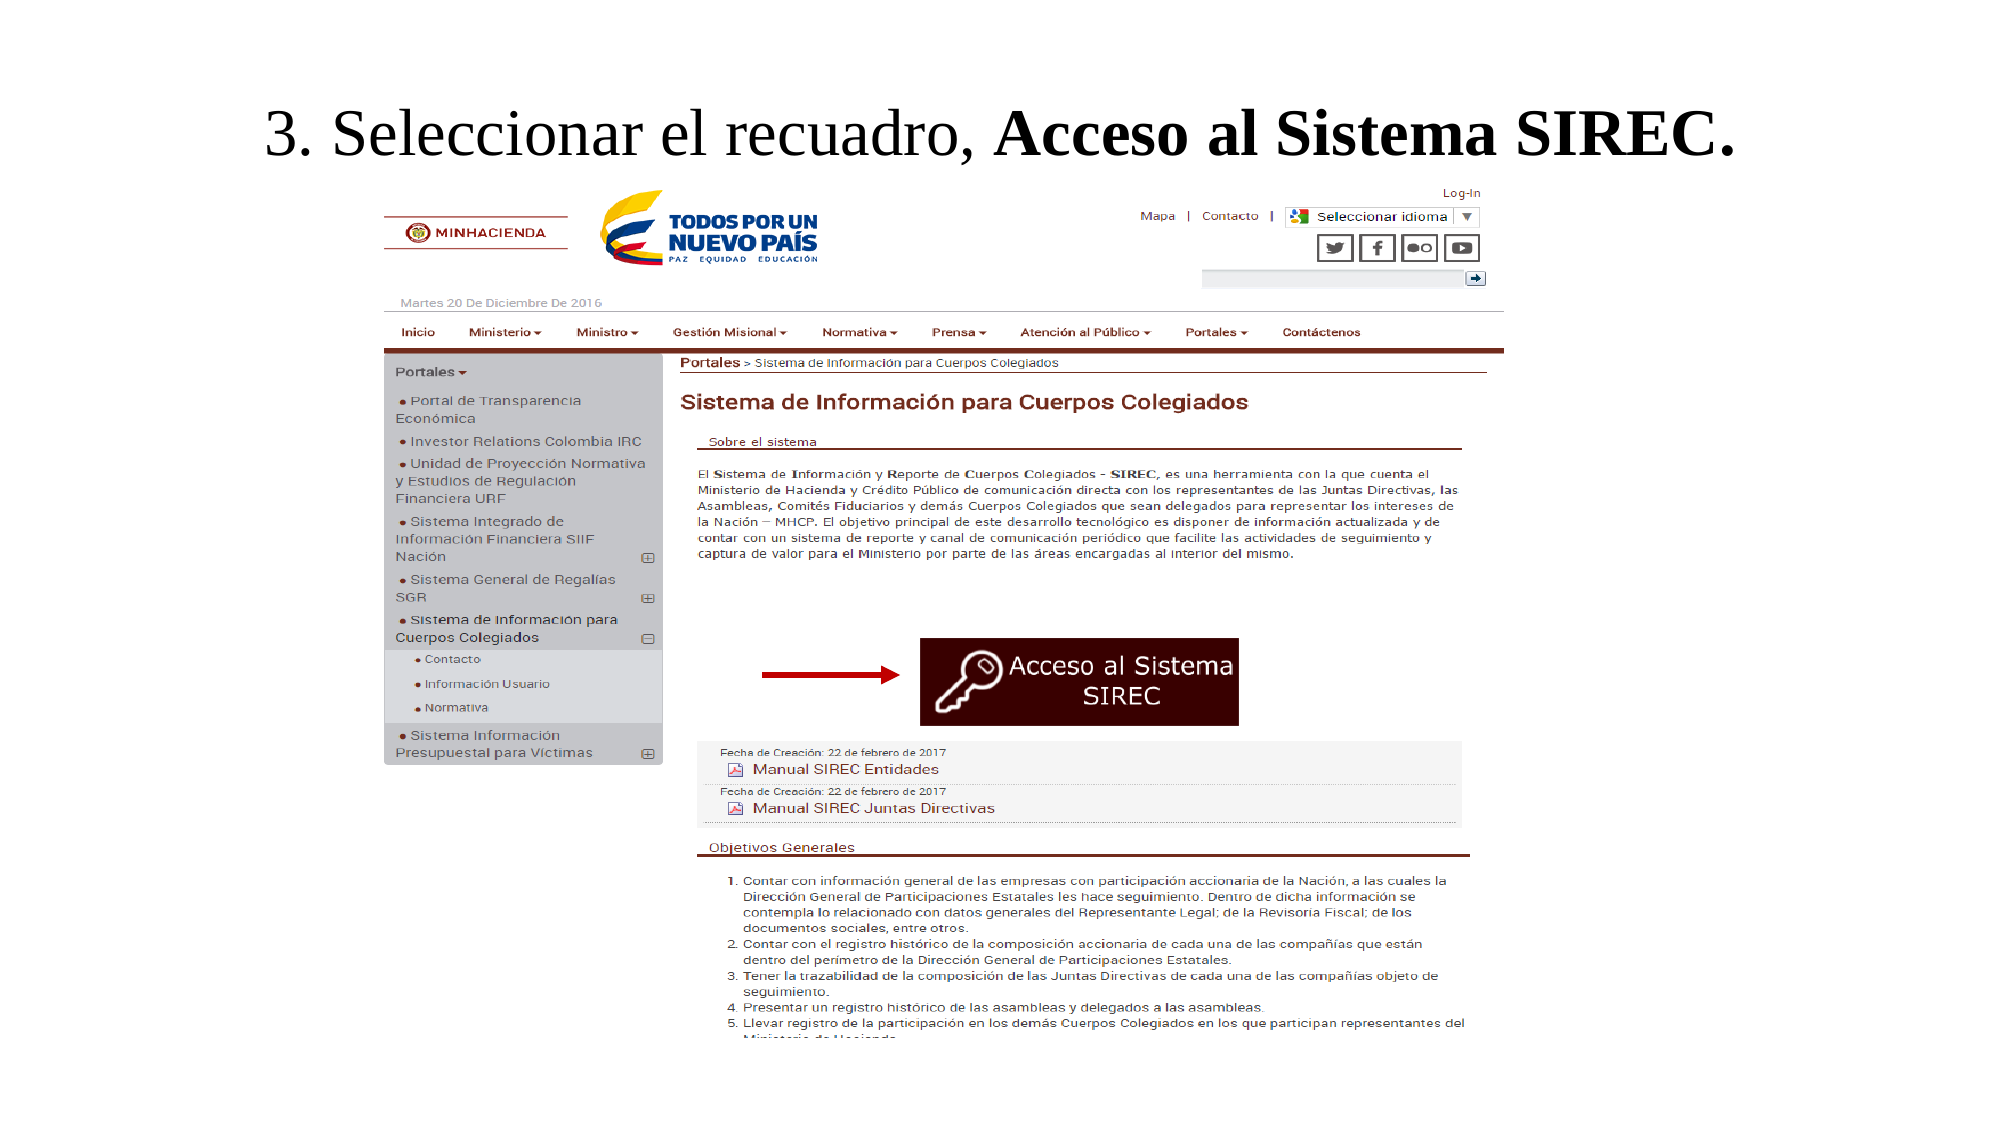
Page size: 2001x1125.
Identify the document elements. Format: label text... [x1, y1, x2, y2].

picture [124, 187, 1801, 1038]
text_box 3. Seleccionar el recuadro, Acceso al Sistema SIREC. [262, 98, 1813, 170]
